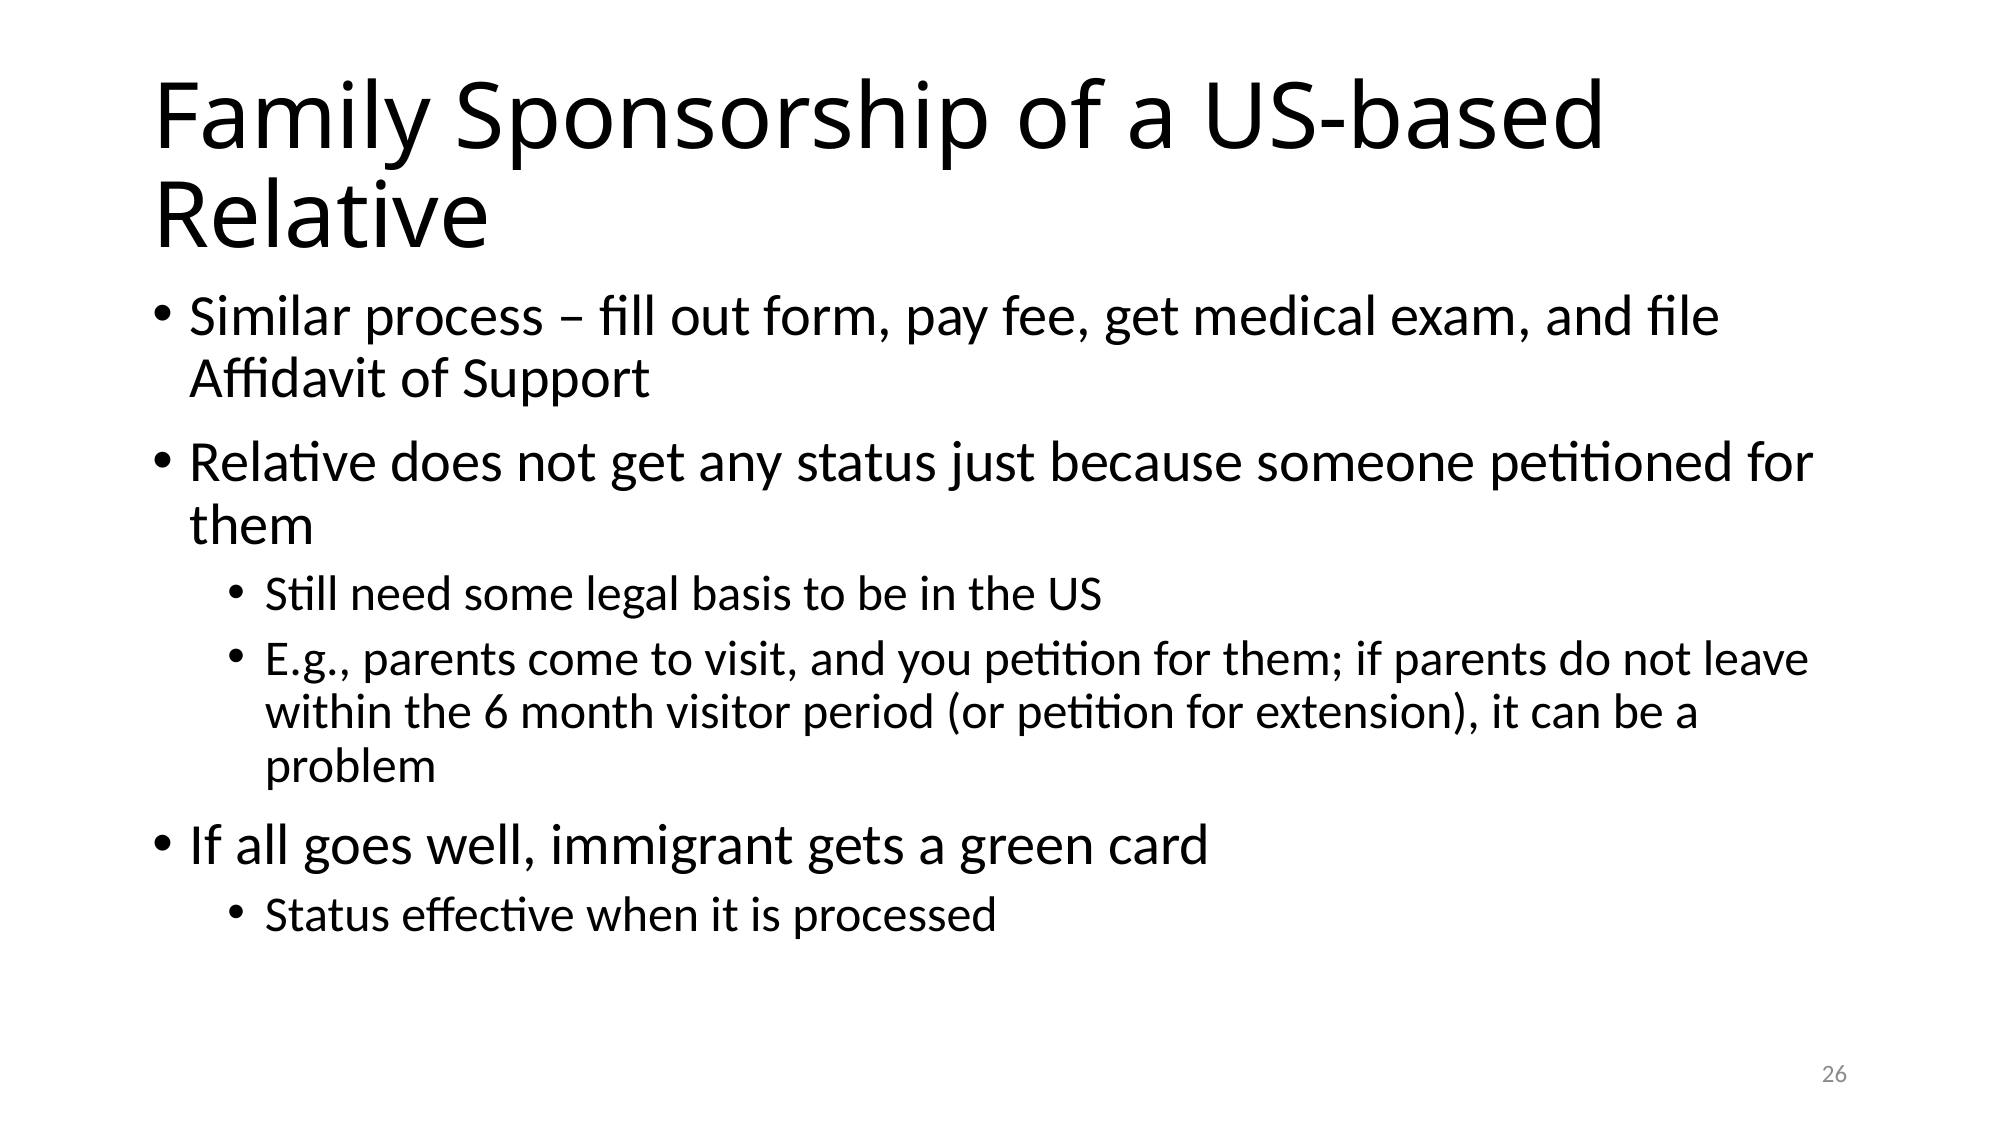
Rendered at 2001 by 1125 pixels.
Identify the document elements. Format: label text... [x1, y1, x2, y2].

slide_number 26 [1412, 1042, 1863, 1103]
list Similar process – fill out form, pay fee, get medical exam, and file Affidavit of Support Relative does not get any status just because someone petitioned for them Still need some legal basis to be in the US E.g., parents come to visit, and you petition for them; if parents do not leave within the 6 month visitor period (or petition for extension), it can be a problem If all goes well, immigrant gets a green card Status effective when it is processed [137, 277, 1863, 1014]
title Family Sponsorship of a US-based Relative [137, 59, 1863, 277]
